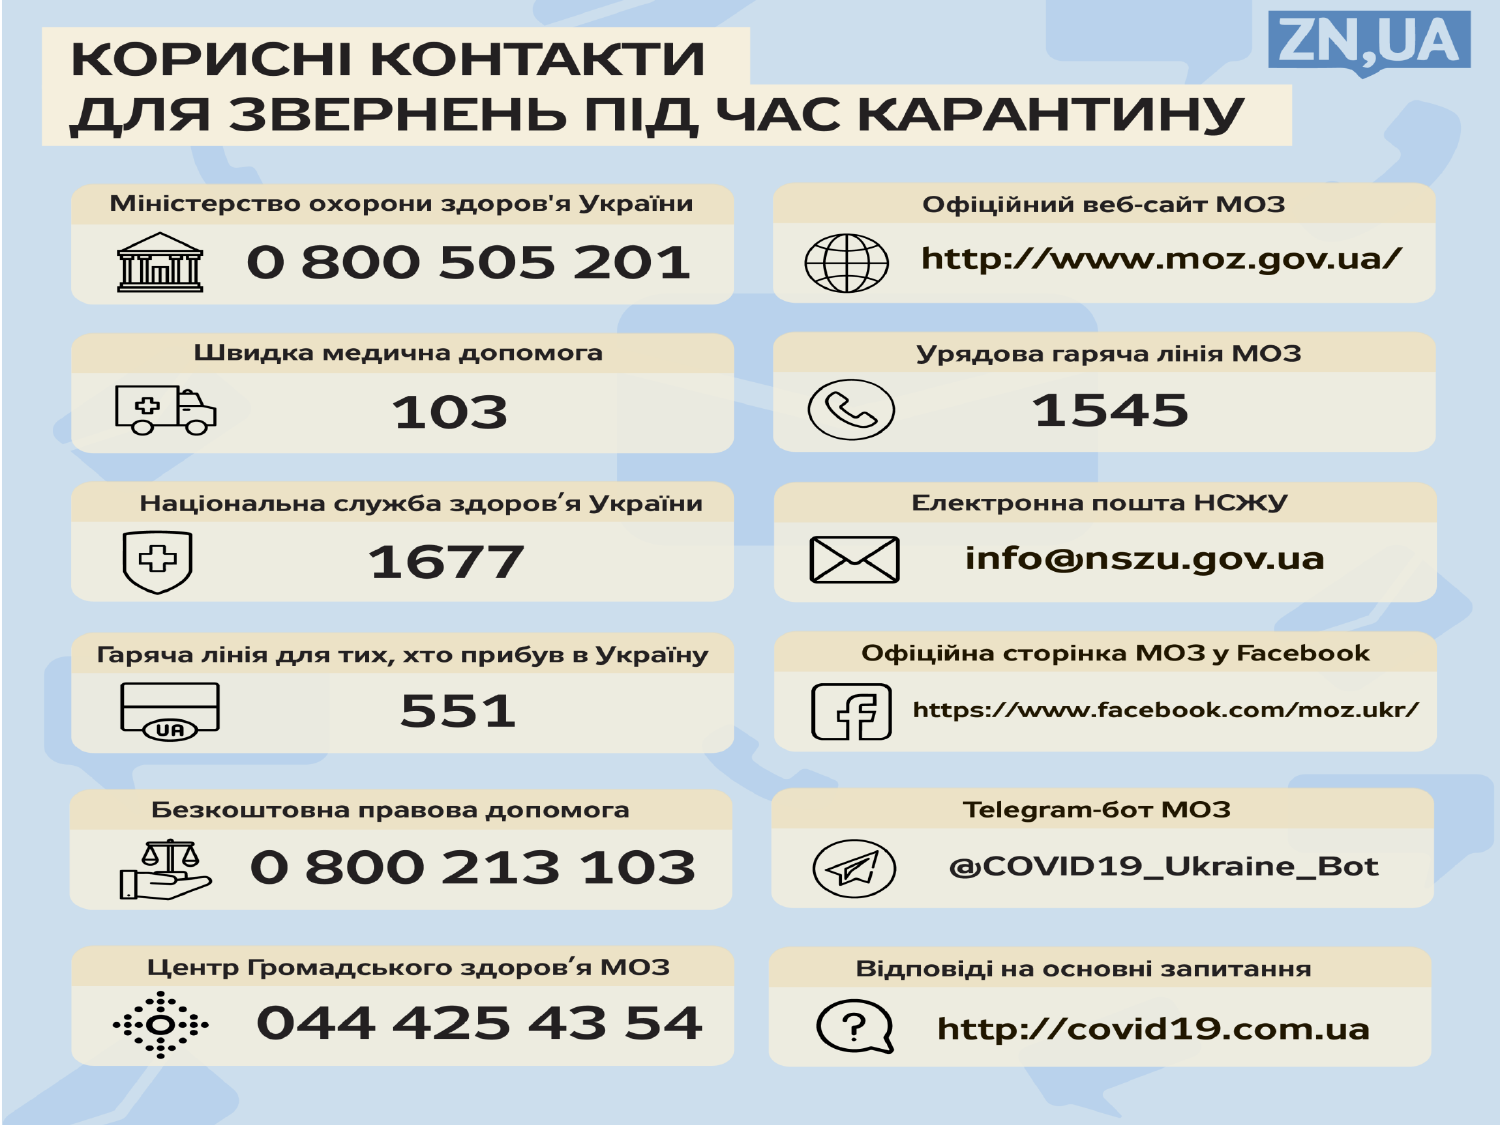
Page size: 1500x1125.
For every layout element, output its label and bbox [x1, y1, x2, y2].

list [0, 0, 1500, 1125]
